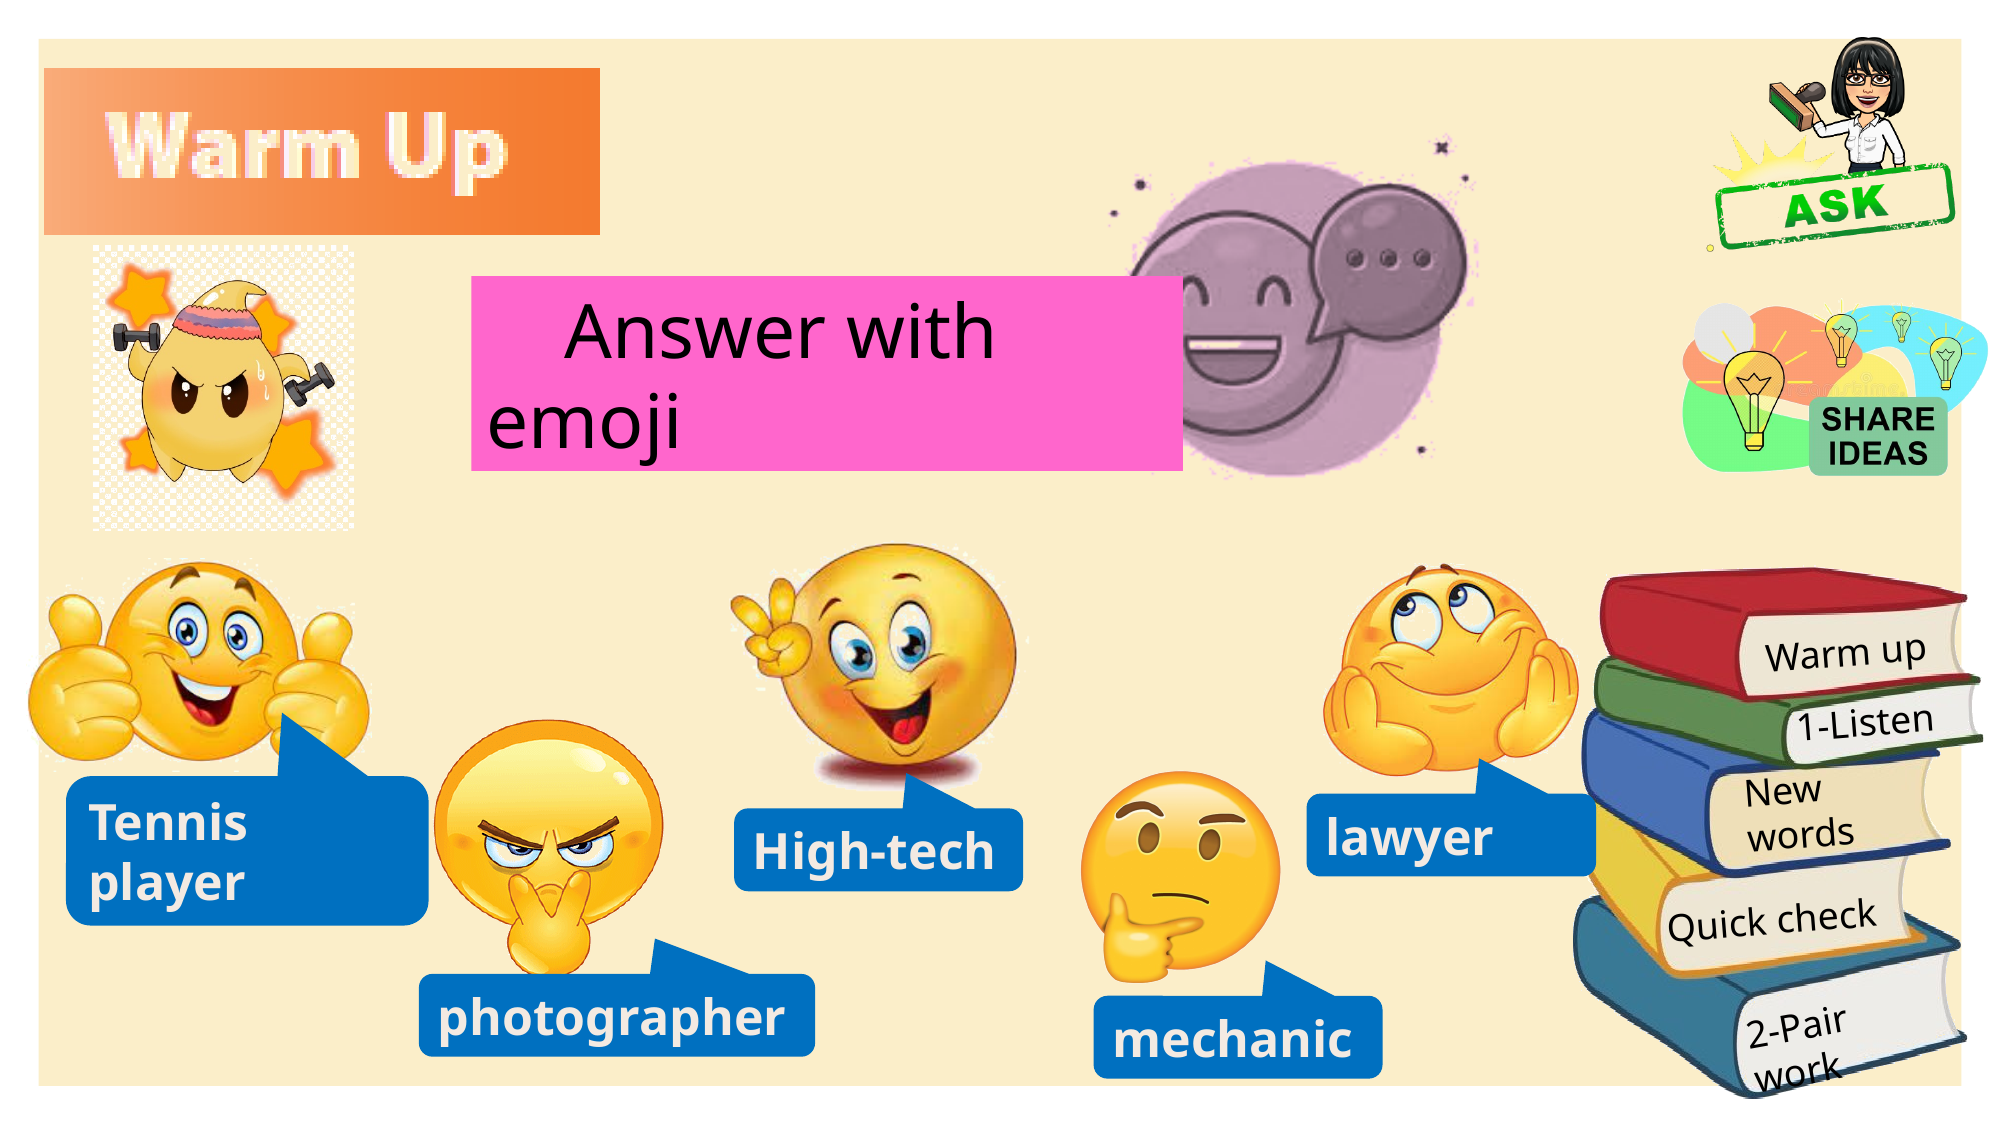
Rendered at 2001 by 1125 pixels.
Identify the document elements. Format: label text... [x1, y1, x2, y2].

picture [1702, 0, 1968, 256]
picture [44, 25, 600, 531]
text_box mechanic [1093, 984, 1383, 1079]
picture [1323, 562, 1984, 1103]
picture [1666, 289, 2000, 486]
text_box High-tech [809, 852, 1024, 892]
text_box lawyer [1313, 786, 1568, 877]
picture [26, 76, 1602, 1005]
text_box Answer with emoji [471, 276, 973, 471]
text_box Tennis player [65, 781, 286, 926]
text_box photographer [418, 976, 816, 1057]
text_box 1-Listen [1989, 701, 1993, 742]
